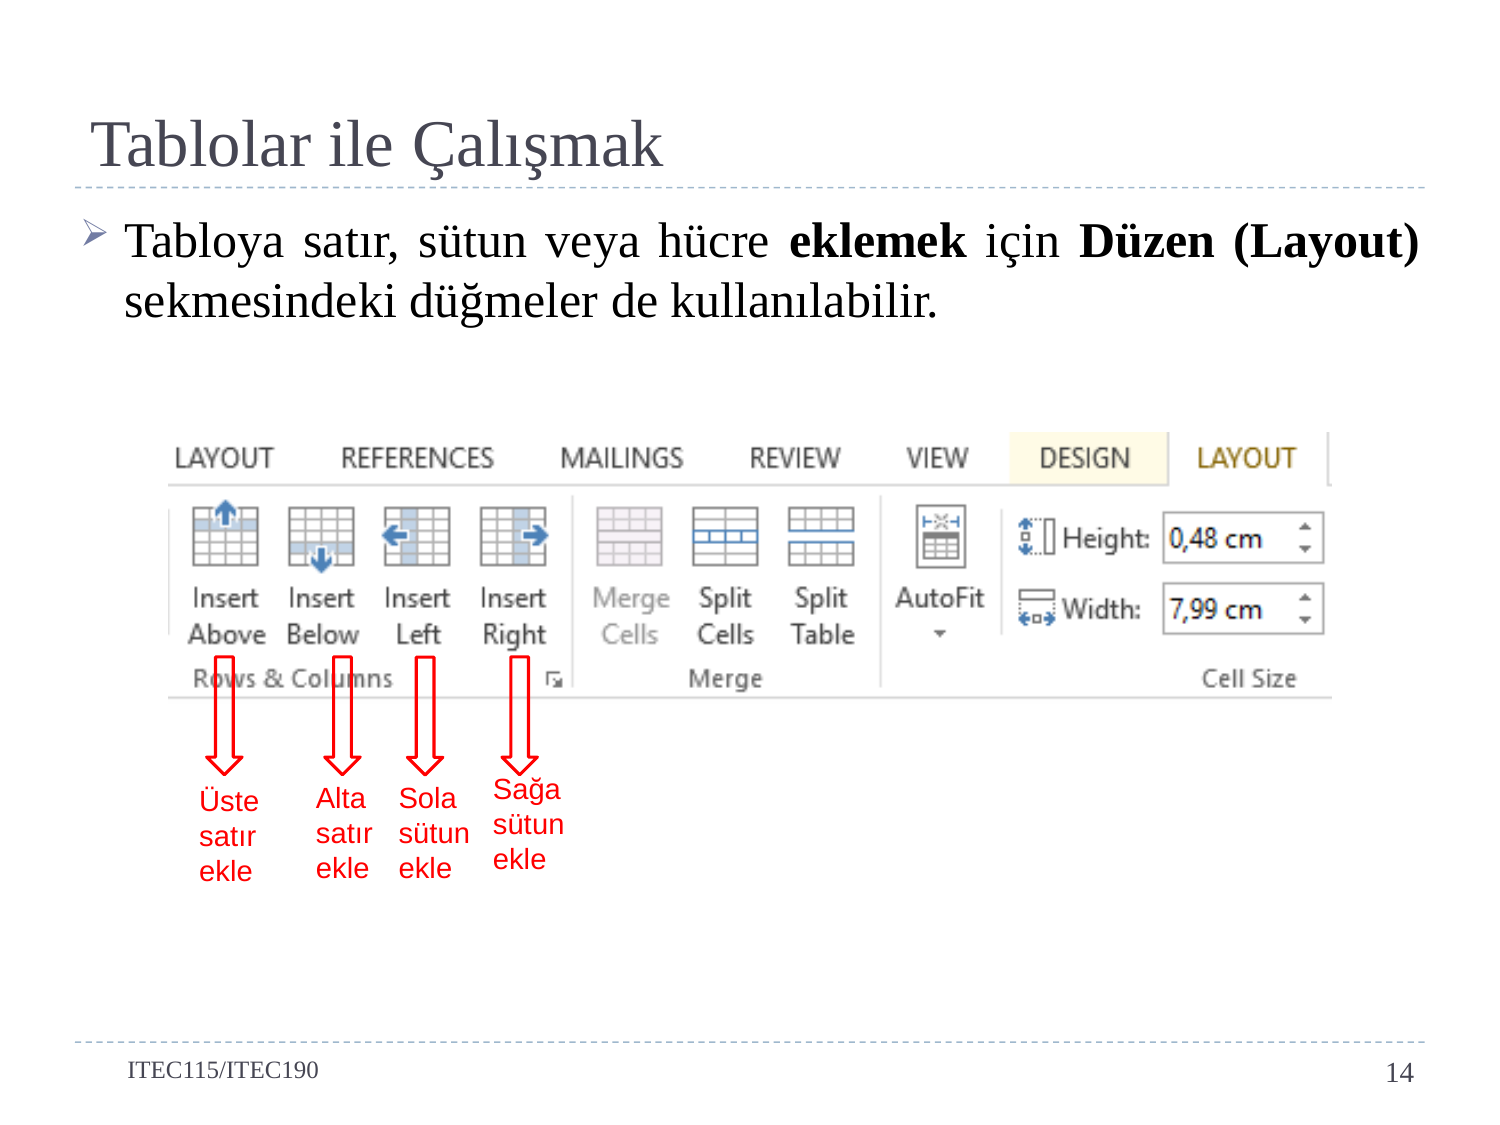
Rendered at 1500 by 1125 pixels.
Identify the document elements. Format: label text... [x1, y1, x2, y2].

picture [167, 432, 1332, 705]
text_box Sola sütun ekle [408, 772, 490, 892]
text_box Alta satır ekle [301, 772, 408, 892]
title Tablolar ile Çalışmak [75, 24, 1425, 188]
text_box [205, 718, 244, 776]
text_box Üste satır ekle [184, 775, 278, 895]
text_box [500, 718, 539, 776]
text_box Tabloya satır, sütun veya hücre eklemek için Düzen (Layout) sekmesindeki düğmeler de kullanılabilir. [64, 199, 1436, 605]
slide_number 14 [1352, 1045, 1430, 1106]
text_box [405, 718, 445, 777]
text_box [323, 718, 362, 776]
text_box Sağa sütun ekle [478, 763, 609, 883]
footer ITEC115/ITEC190 [112, 1045, 1352, 1106]
